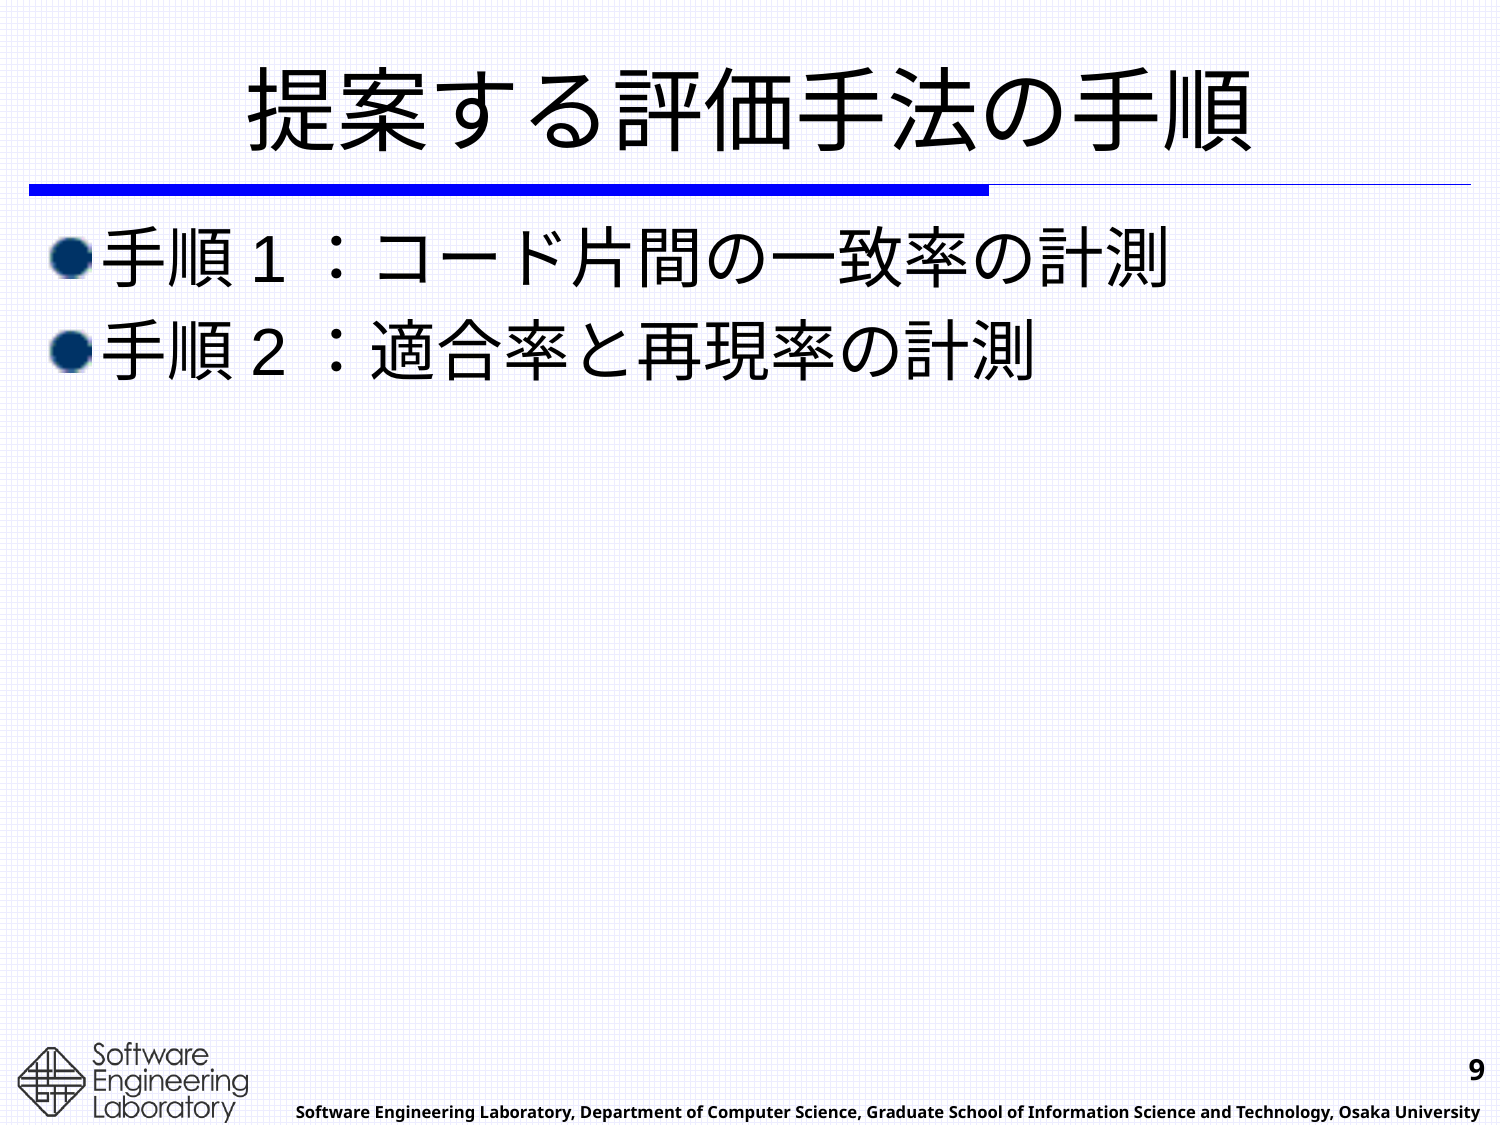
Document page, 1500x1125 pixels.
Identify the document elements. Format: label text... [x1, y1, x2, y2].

title 提案する評価手法の手順 [29, 30, 1471, 185]
picture [17, 1042, 248, 1123]
picture [44, 232, 92, 279]
picture [44, 325, 92, 373]
list 手順1：コード片間の一致率の計測 手順2：適合率と再現率の計測 [29, 207, 1471, 1036]
